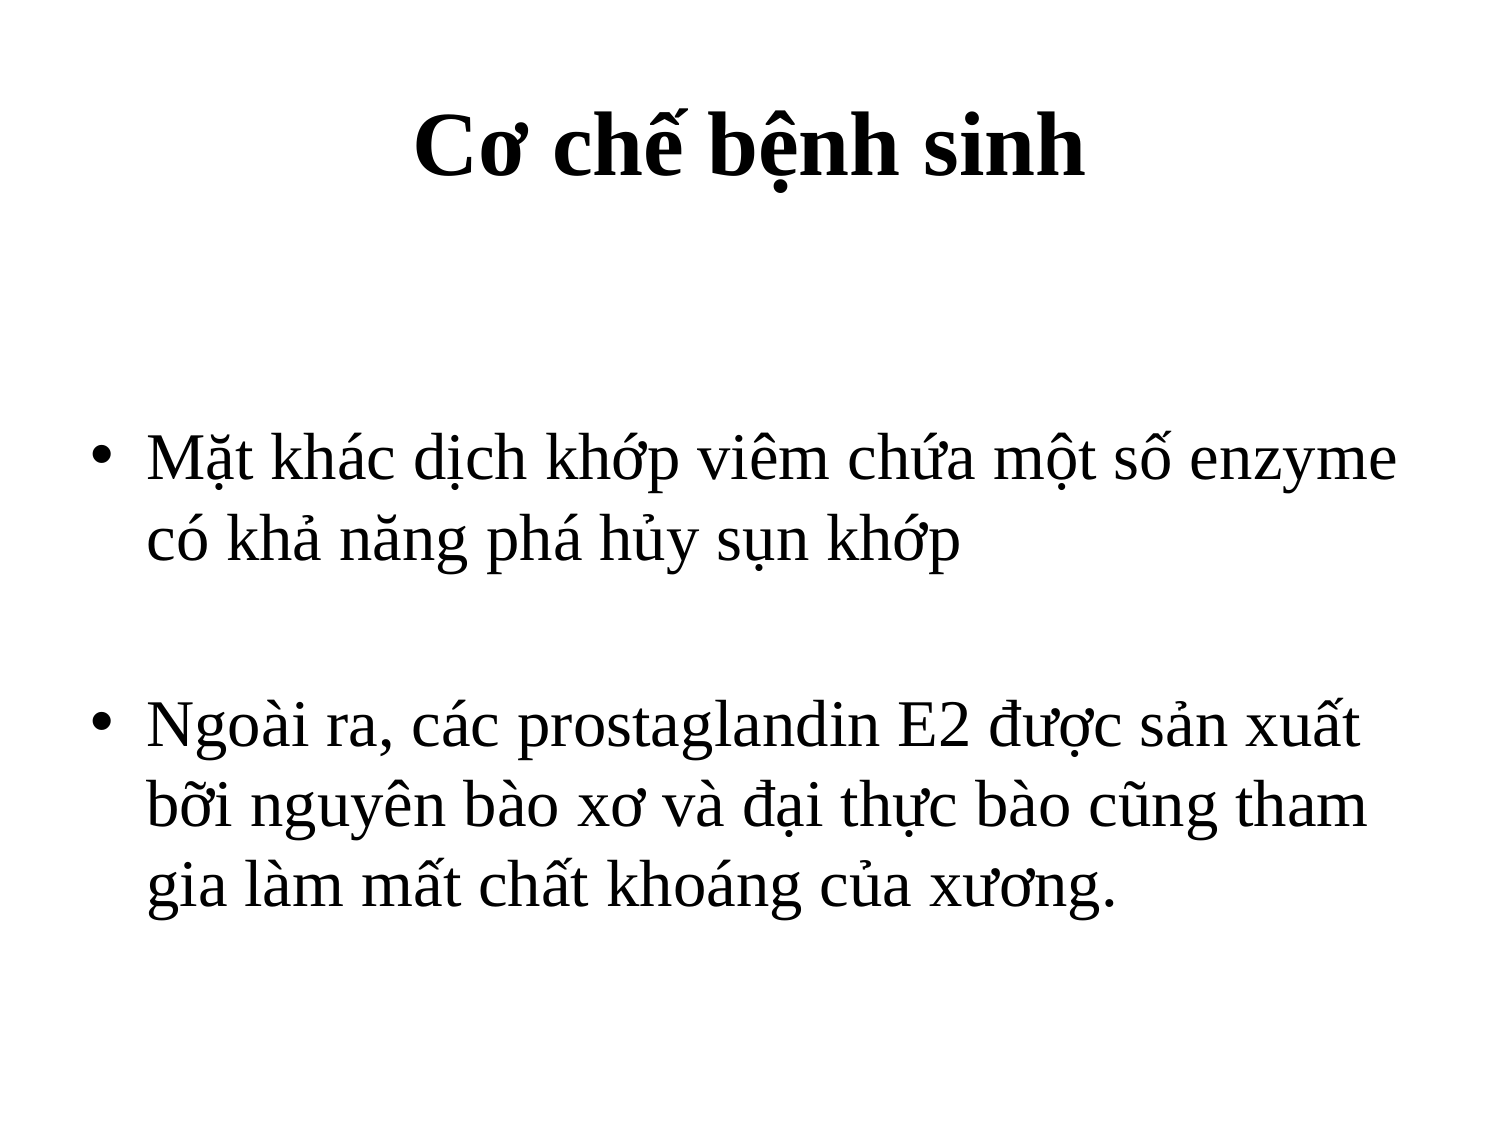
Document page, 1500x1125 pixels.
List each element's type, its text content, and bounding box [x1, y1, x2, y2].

list Mặt khác dịch khớp viêm chứa một số enzyme có khả năng phá hủy sụn khớp Ngoài ra, các prostaglandin E2 được sản xuất bỡi nguyên bào xơ và đại thực bào cũng tham gia làm mất chất khoáng của xương. [75, 312, 1425, 1005]
title Cơ chế bệnh sinh [75, 45, 1425, 233]
